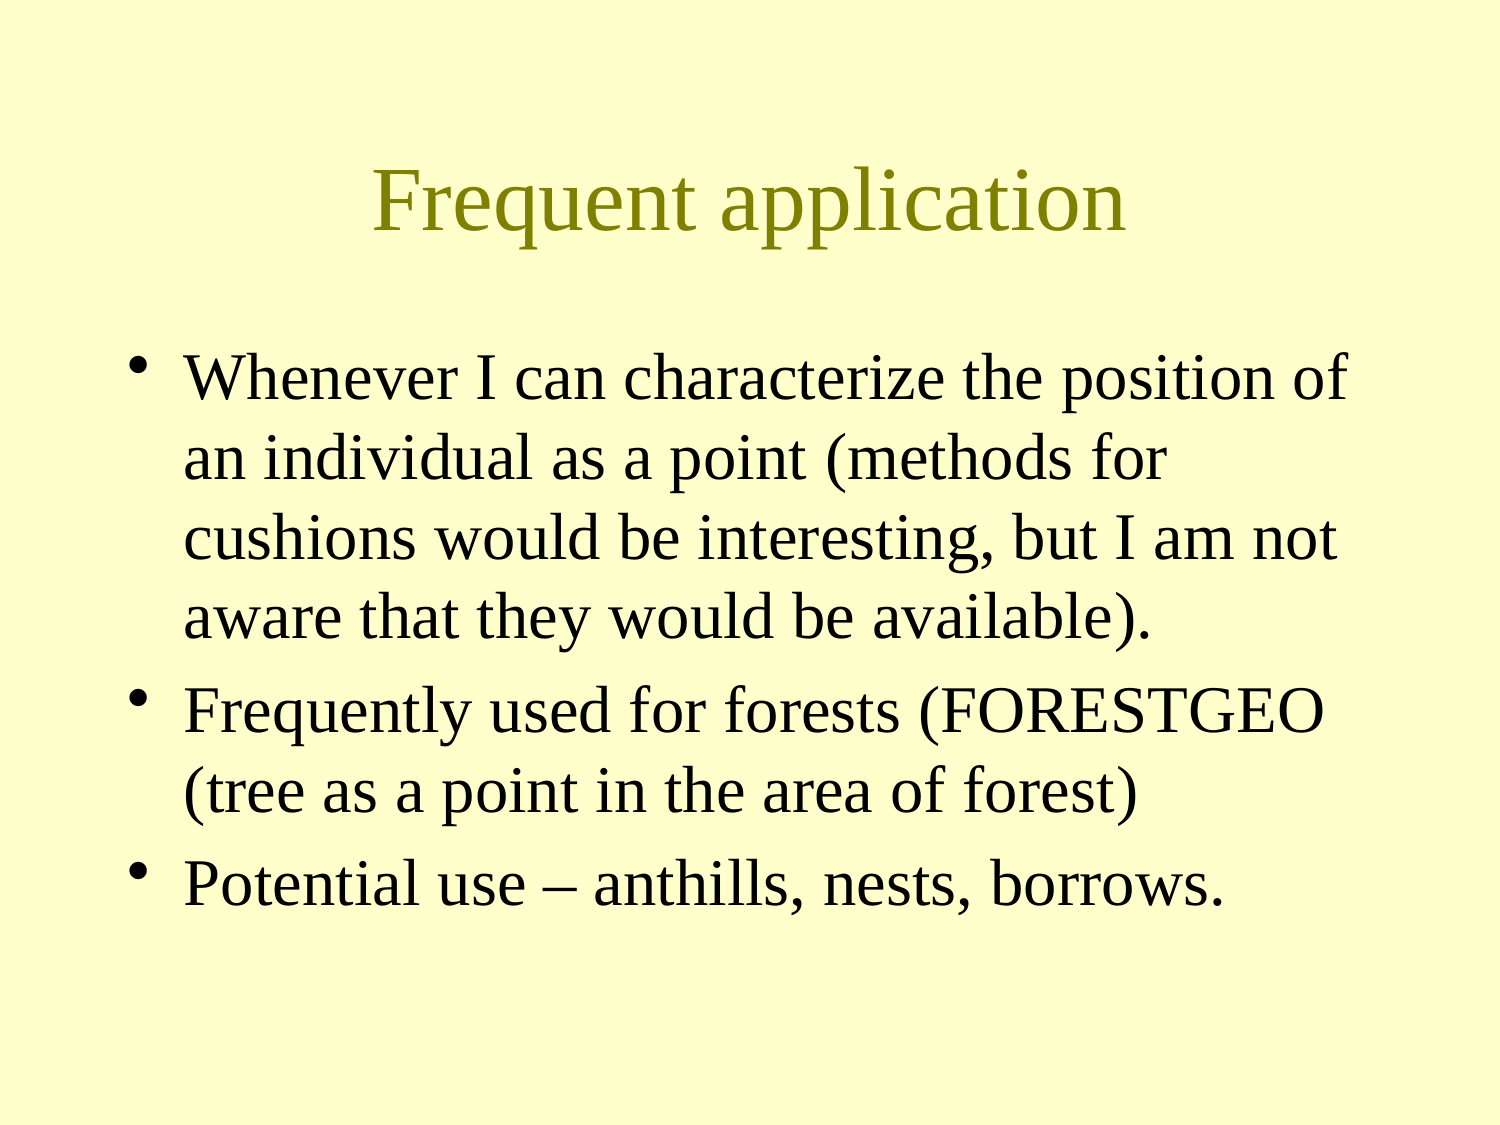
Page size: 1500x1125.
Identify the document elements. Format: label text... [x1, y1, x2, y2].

list Whenever I can characterize the position of an individual as a point (methods for cushions would be interesting, but I am not aware that they would be available). Frequently used for forests (FORESTGEO (tree as a point in the area of forest) Potential use – anthills, nests, borrows. [112, 324, 1425, 1000]
title Frequent application [112, 99, 1388, 288]
